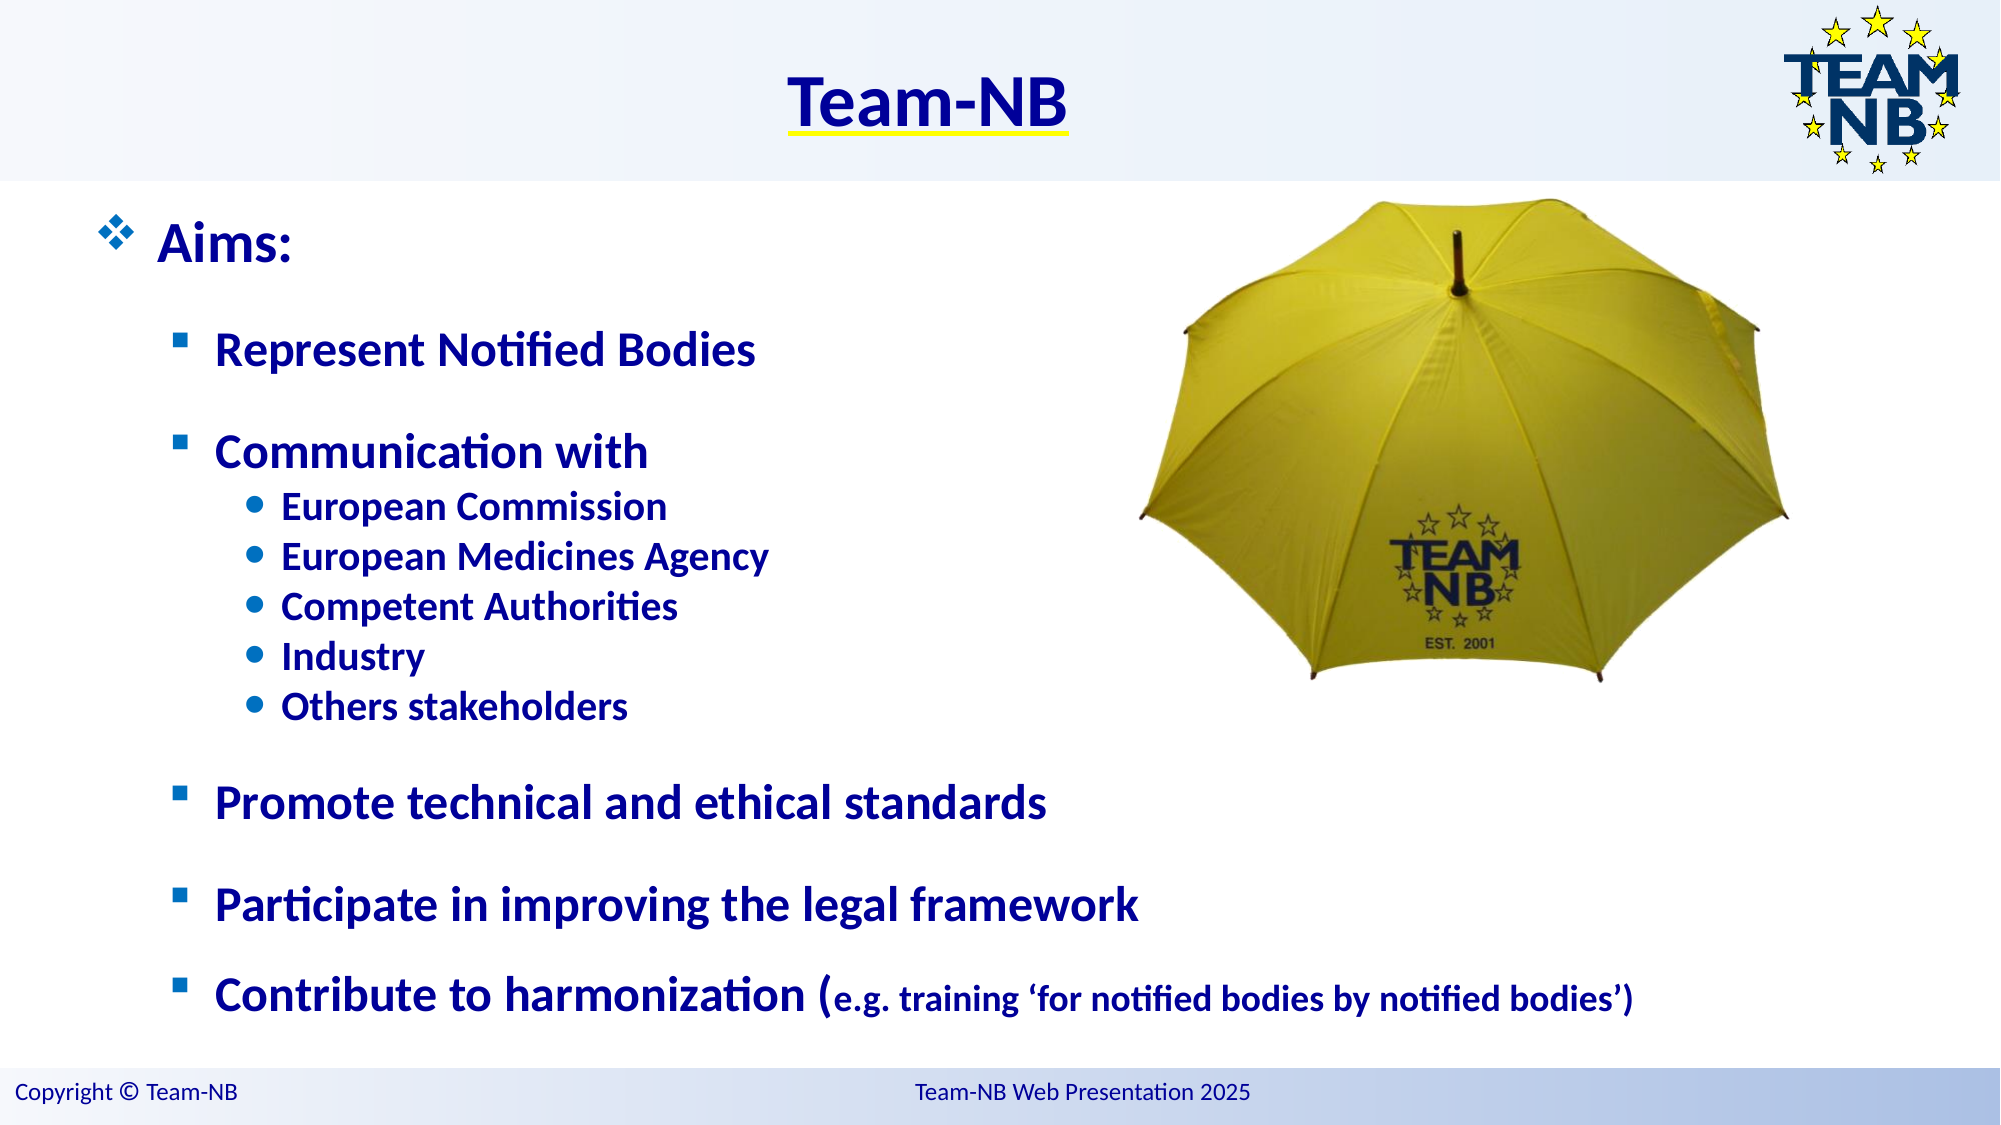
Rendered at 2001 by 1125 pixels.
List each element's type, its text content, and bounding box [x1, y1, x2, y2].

title Team-NB [109, 30, 1748, 173]
picture [1782, 2, 1966, 178]
text_box Aims: Represent Notified Bodies Communication with European Commission European Medicines Agency Competent Authorities Industry Others stakeholders [78, 196, 1129, 597]
picture [1129, 183, 1809, 693]
text_box Promote technical and ethical standards Participate in improving the legal framework Contribute to harmonization (e.g. training ‘for notified bodies by notified bodies’) [78, 731, 1969, 1071]
